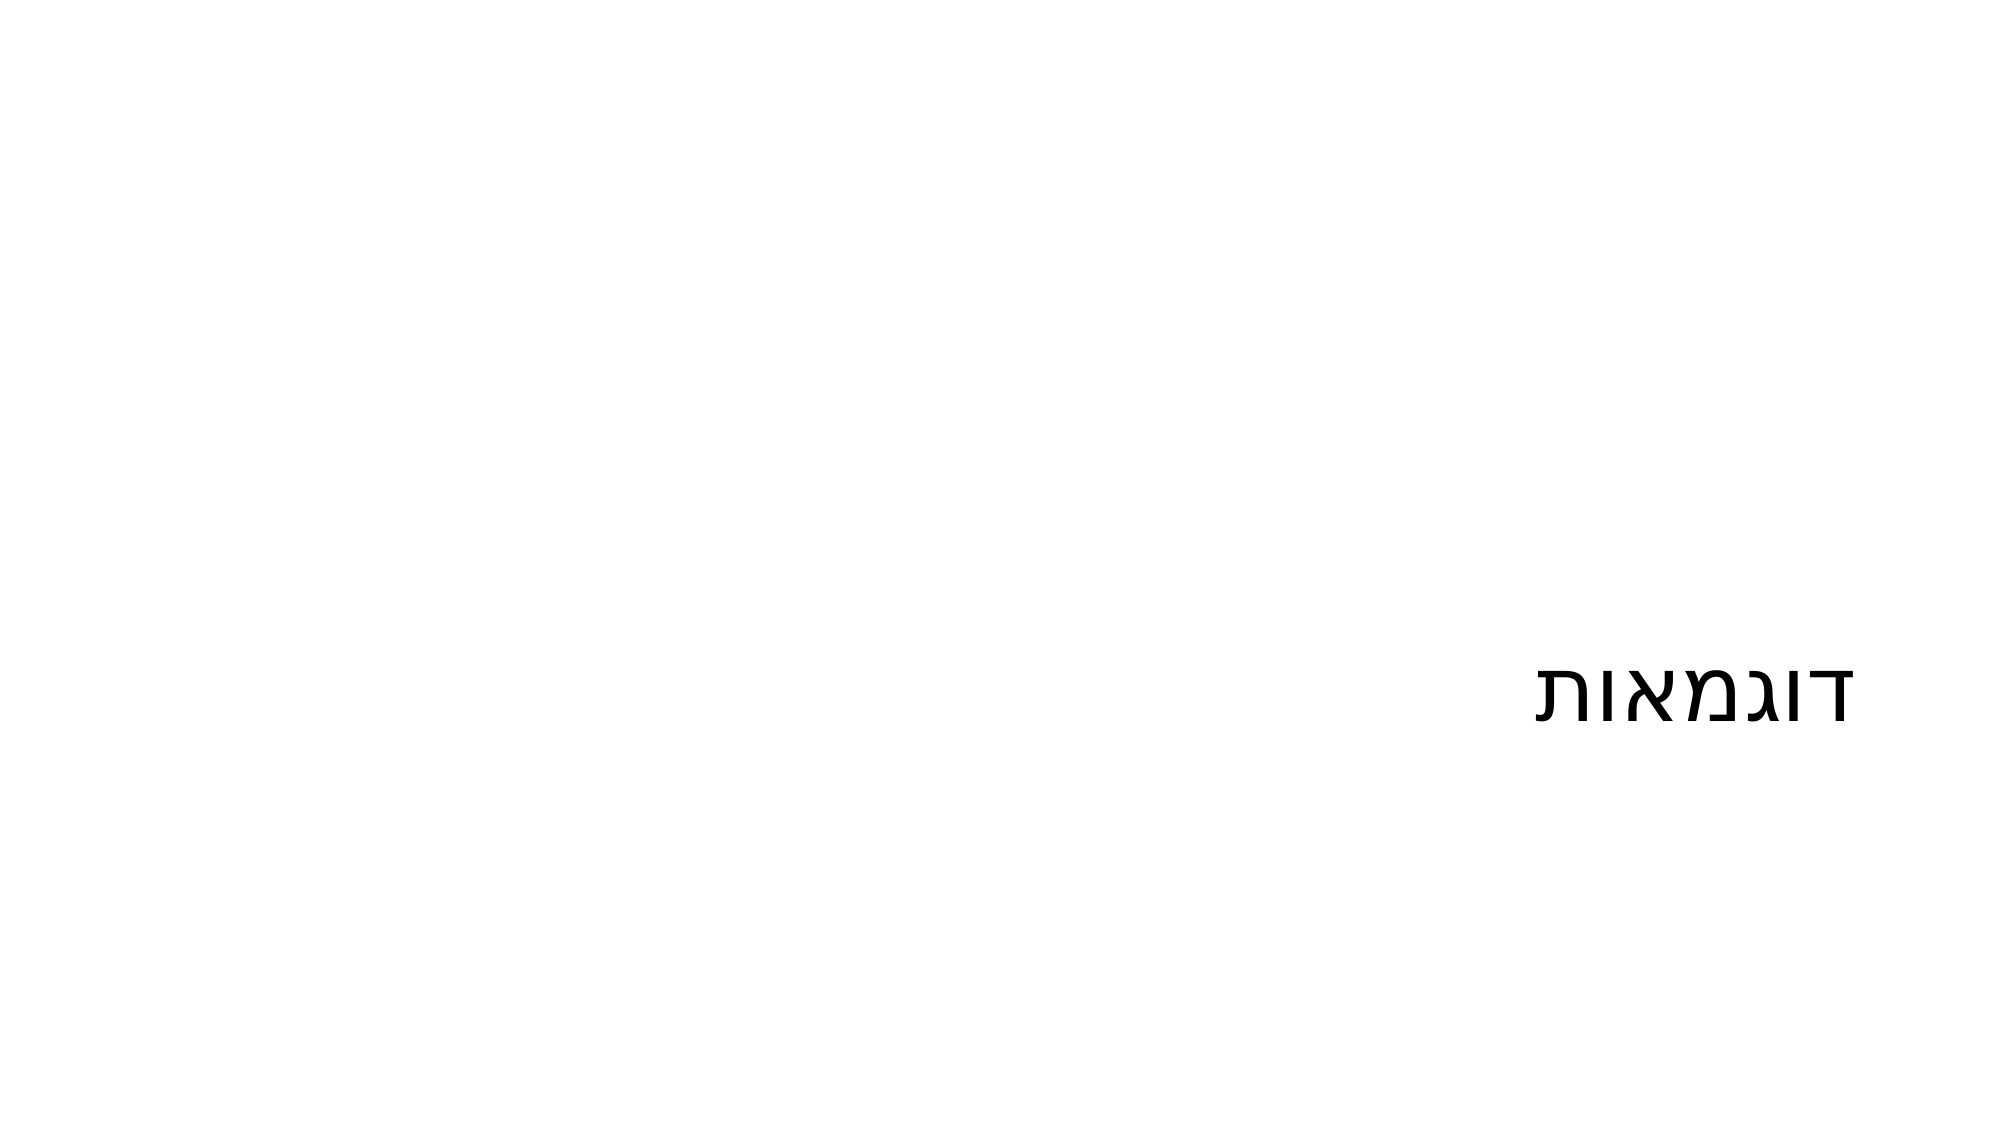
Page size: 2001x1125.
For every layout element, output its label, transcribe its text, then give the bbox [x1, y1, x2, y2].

title דוגמאות [146, 583, 1872, 801]
